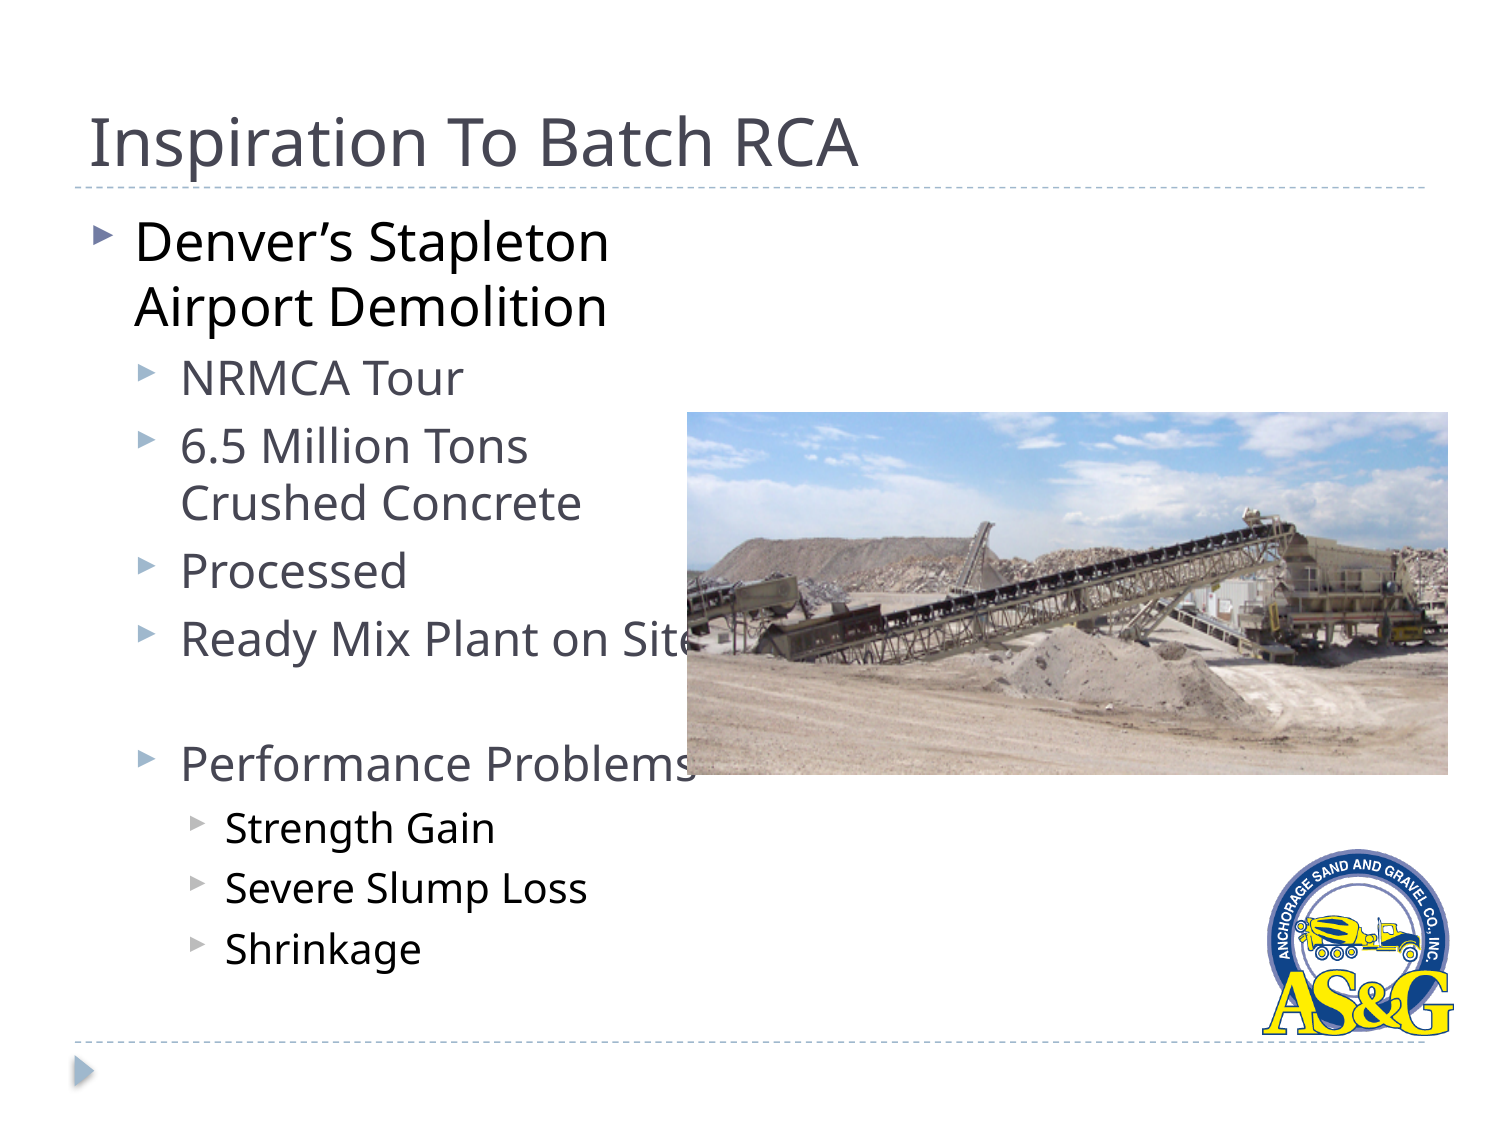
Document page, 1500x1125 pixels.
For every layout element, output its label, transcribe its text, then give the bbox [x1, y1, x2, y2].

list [687, 412, 1449, 775]
list Denver’s Stapleton Airport Demolition NRMCA Tour 6.5 Million Tons Crushed Concrete Processed Ready Mix Plant on Site Performance Problems Strength Gain Severe Slump Loss Shrinkage [75, 200, 738, 1010]
picture [1262, 849, 1455, 1037]
title Inspiration To Batch RCA [75, 37, 1425, 188]
